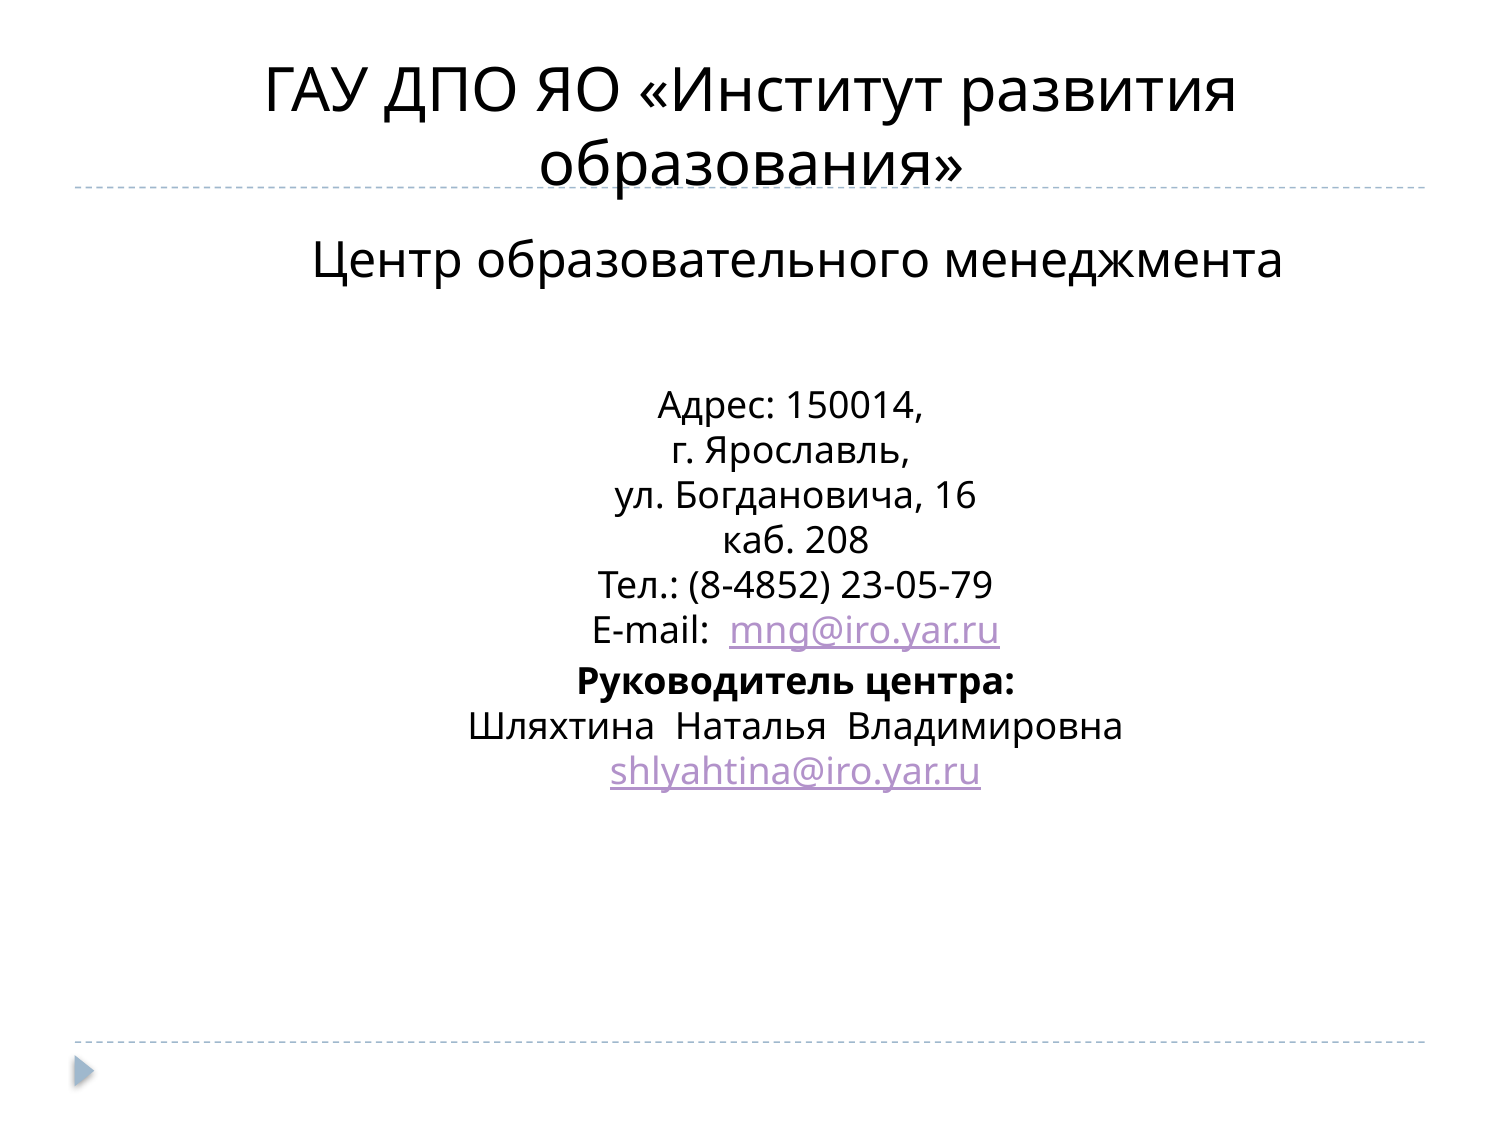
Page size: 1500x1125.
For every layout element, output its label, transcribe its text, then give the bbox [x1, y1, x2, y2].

text_box Адрес: 150014, г. Ярославль, ул. Богдановича, 16 каб. 208 Тел.: (8-4852) 23-05-79 E-mail: mng@iro.yar.ru Руководитель центра: Шляхтина Наталья Владимировна shlyahtina@iro.yar.ru [348, 373, 1244, 851]
text_box Центр образовательного менеджмента [296, 219, 1300, 295]
title ГАУ ДПО ЯО «Институт развития образования» [76, 42, 1427, 206]
